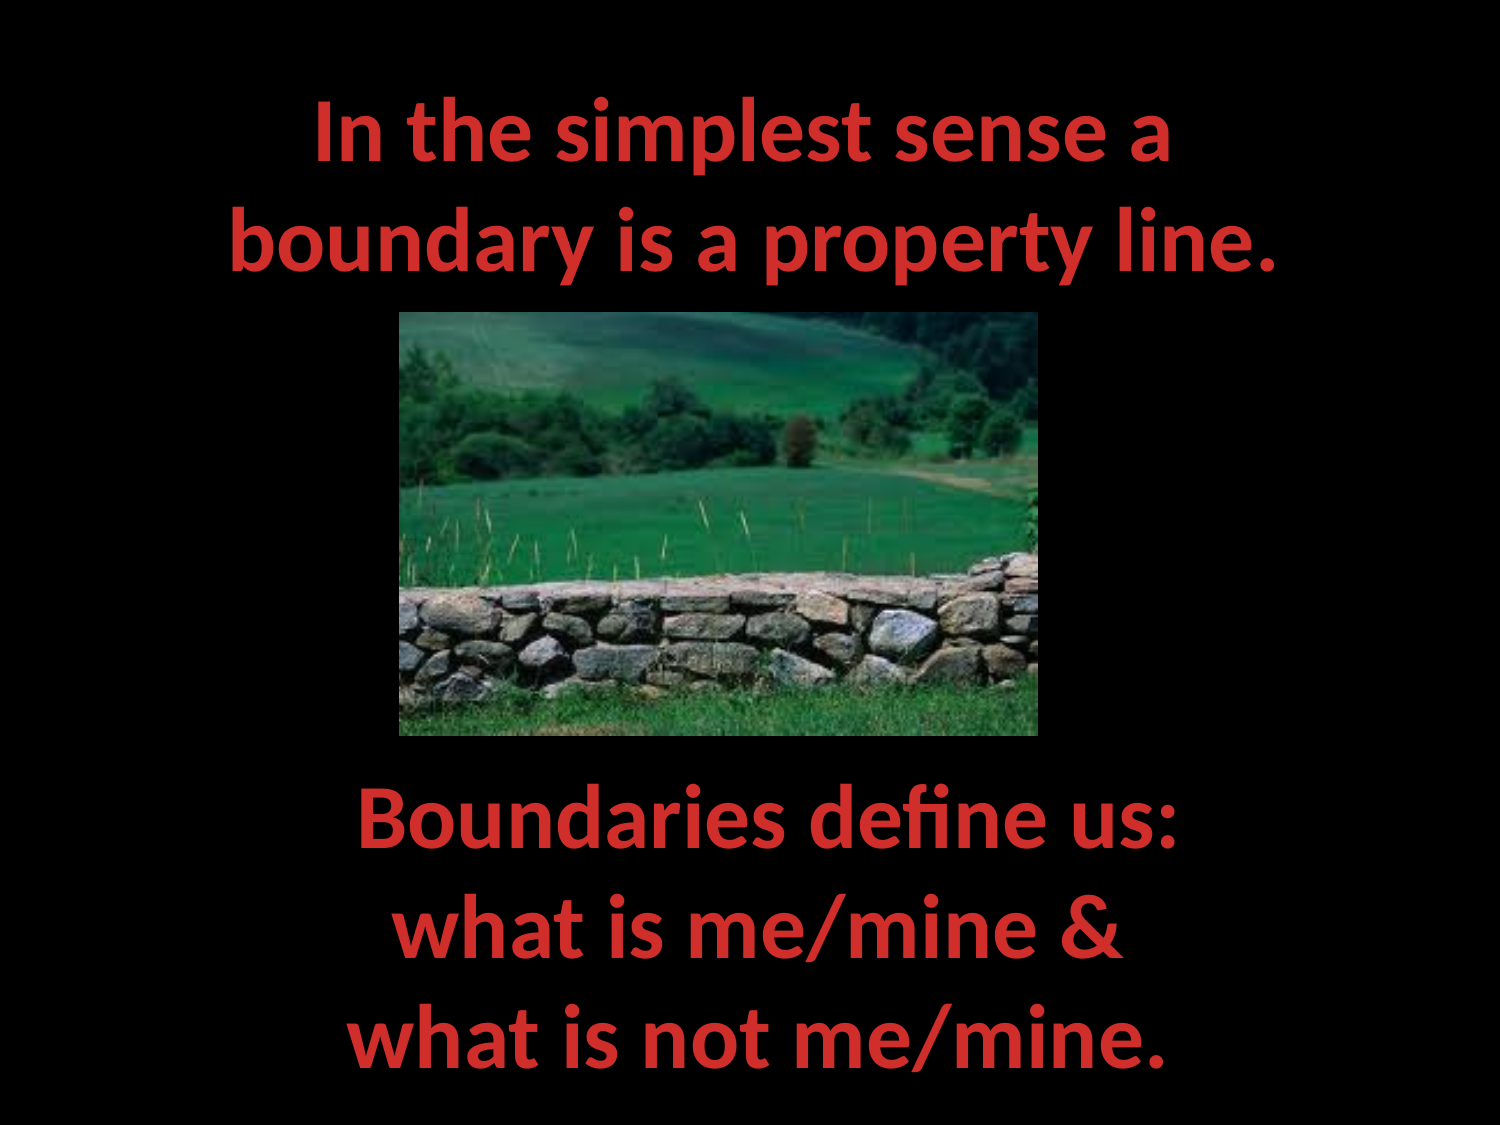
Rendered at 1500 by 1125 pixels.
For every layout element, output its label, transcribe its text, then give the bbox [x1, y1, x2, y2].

text_box Boundaries define us: what is me/mine & what is not me/mine. [62, 749, 1475, 1095]
picture [399, 312, 1038, 736]
text_box In the simplest sense a boundary is a property line. [87, 62, 1400, 298]
